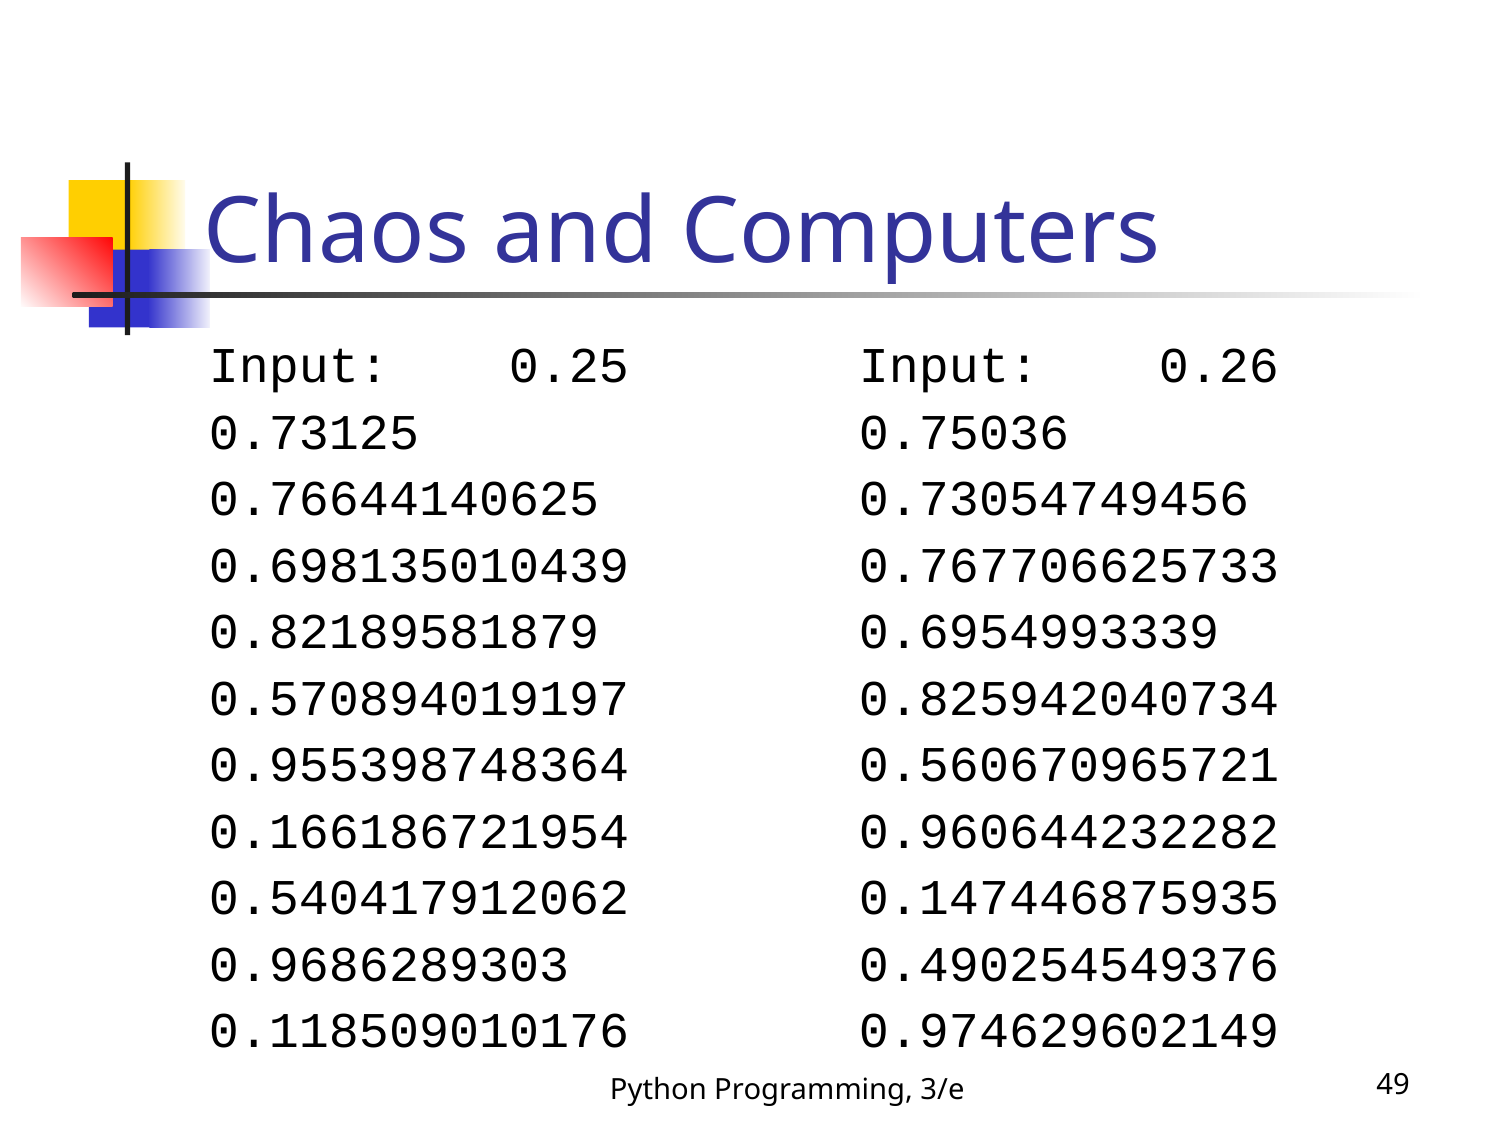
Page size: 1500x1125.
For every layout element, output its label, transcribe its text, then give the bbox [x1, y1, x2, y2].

title Chaos and Computers [188, 101, 1468, 289]
list Input: 0.25 0.73125 0.76644140625 0.698135010439 0.82189581879 0.570894019197 0.955398748364 0.166186721954 0.540417912062 0.9686289303 0.118509010176 [193, 331, 819, 1062]
footer Python Programming, 3/e [549, 1037, 1026, 1113]
list Input: 0.26 0.75036 0.73054749456 0.767706625733 0.6954993339 0.825942040734 0.560670965721 0.960644232282 0.147446875935 0.490254549376 0.974629602149 [844, 331, 1469, 1062]
slide_number 49 [1112, 1037, 1426, 1113]
